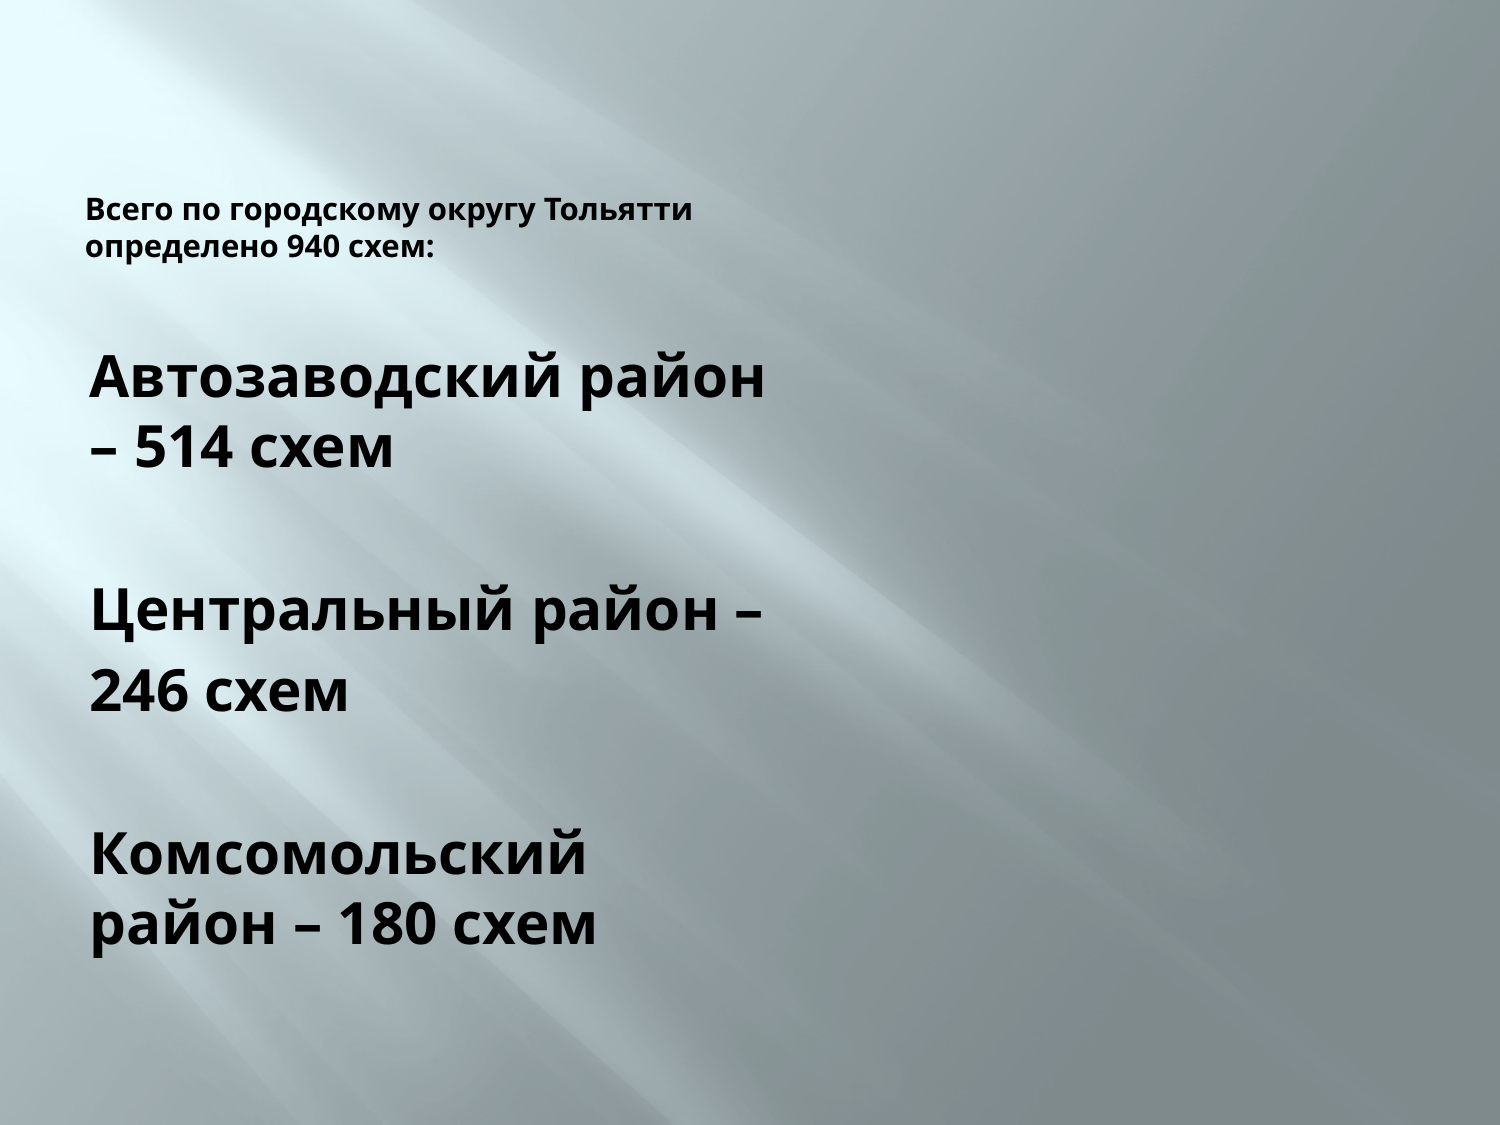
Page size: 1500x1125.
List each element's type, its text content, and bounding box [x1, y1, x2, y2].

list Автозаводский район – 514 схем Центральный район – 246 схем Комсомольский район – 180 схем [75, 249, 797, 1005]
title Всего по городскому округу Тольятти определено 940 схем: [70, 70, 886, 296]
text_box [81, 46, 1432, 235]
text_box [81, 703, 1432, 1086]
